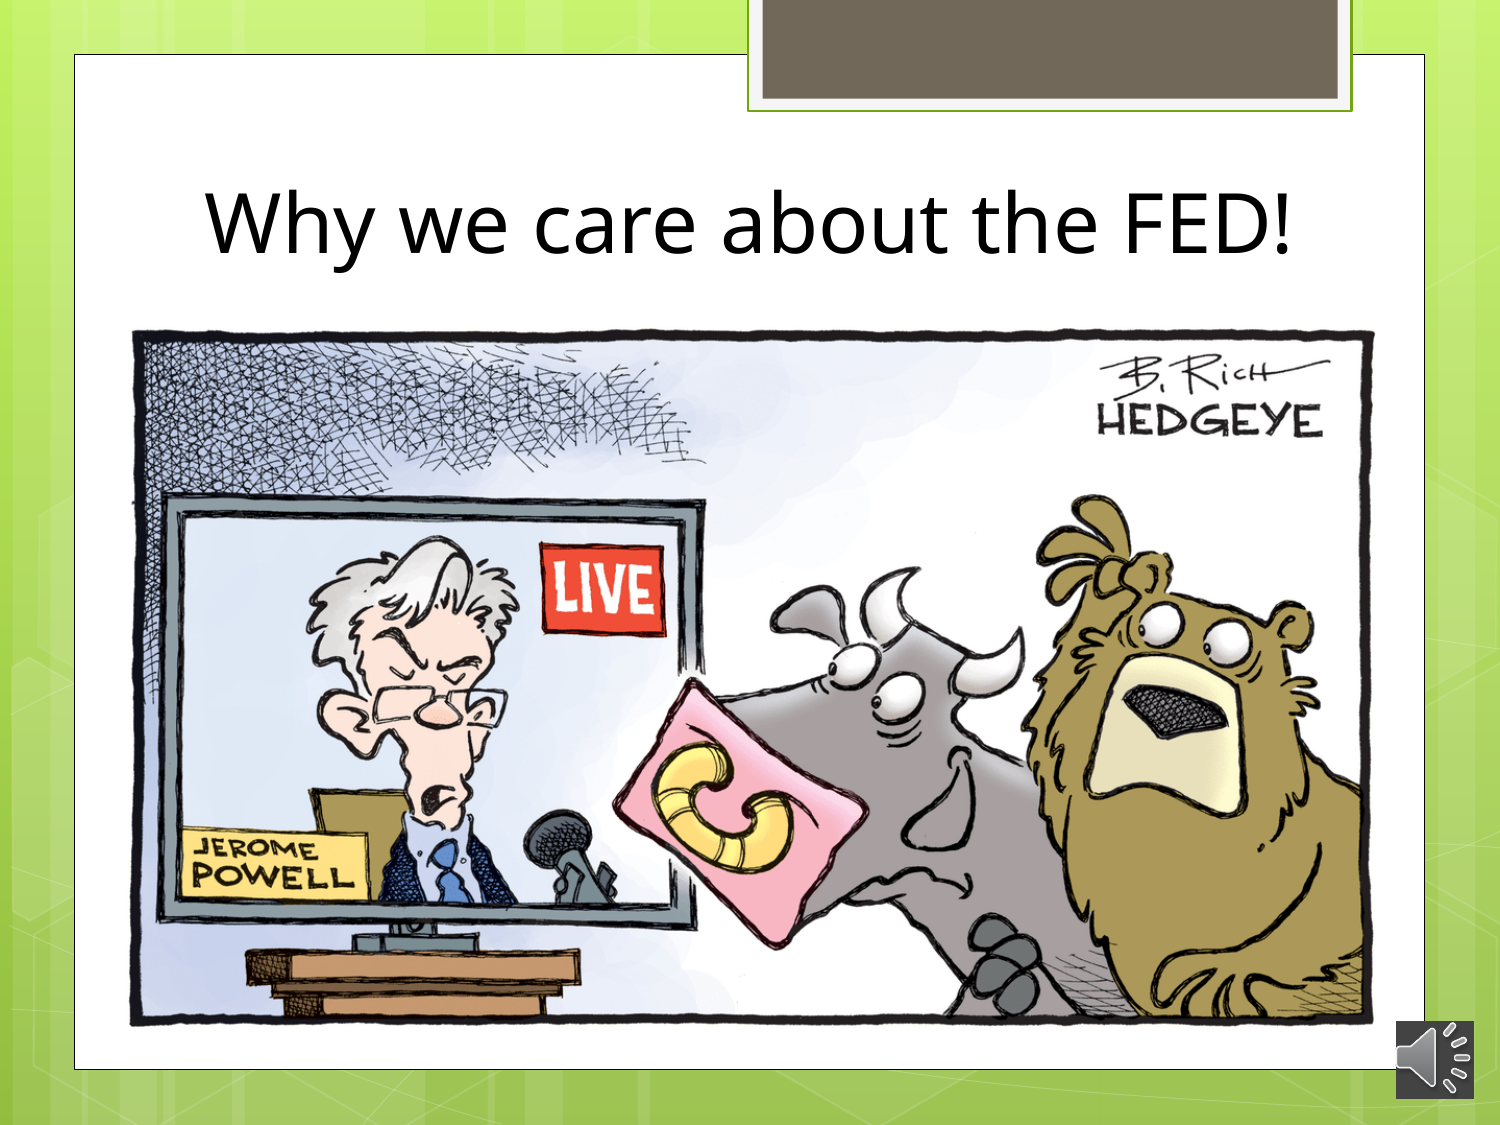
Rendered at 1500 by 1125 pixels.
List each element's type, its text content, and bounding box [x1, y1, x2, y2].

text_box Why we care about the FED! [150, 162, 1351, 278]
picture [124, 324, 1376, 1029]
picture [1394, 1019, 1476, 1101]
